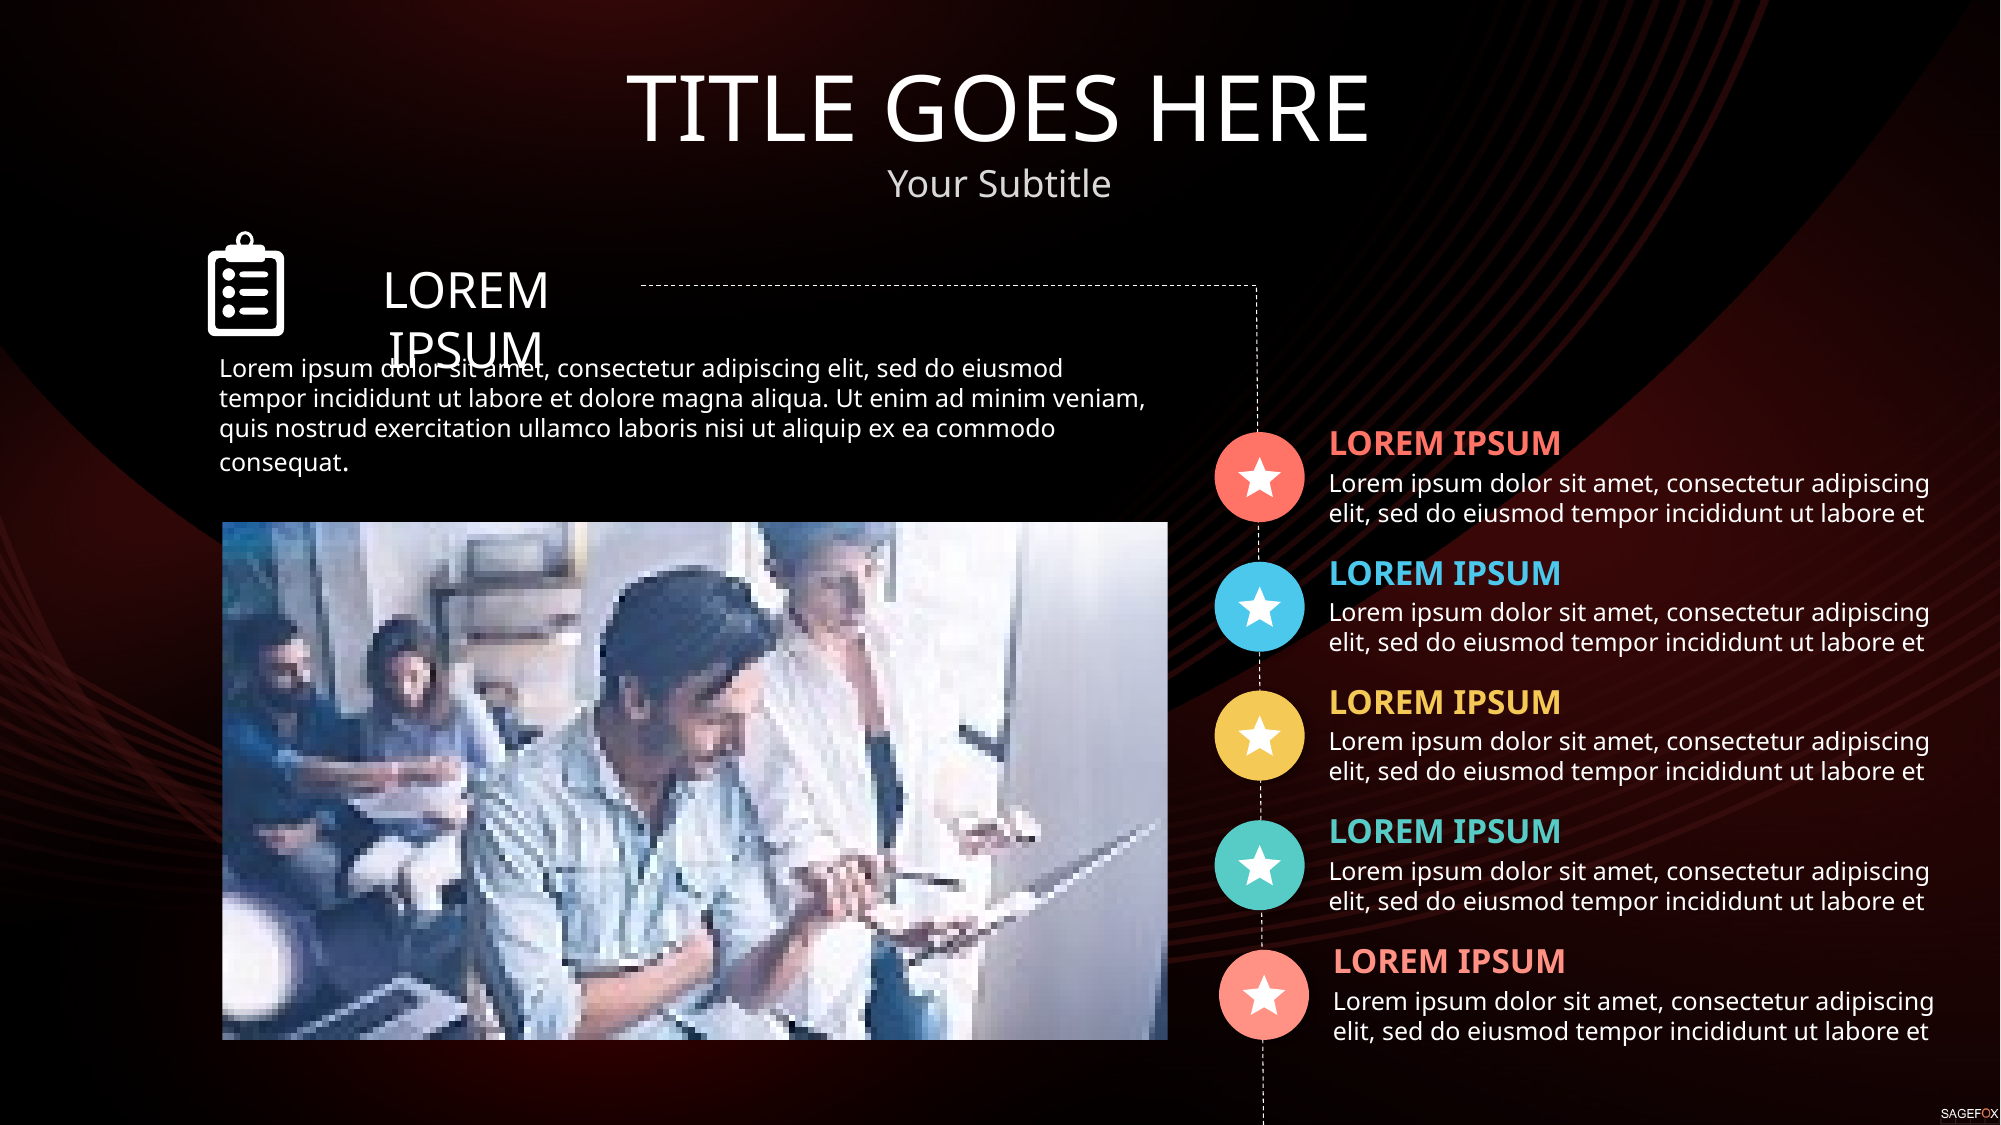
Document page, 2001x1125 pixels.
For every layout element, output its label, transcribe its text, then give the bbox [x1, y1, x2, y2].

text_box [1256, 1040, 1264, 1125]
text_box TITLE GOES HERE Your Subtitle [548, 42, 1452, 212]
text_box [1214, 690, 1305, 781]
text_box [207, 231, 285, 337]
picture [0, 0, 2001, 1125]
text_box LOREM IPSUM Lorem ipsum dolor sit amet, consectetur adipiscing elit, sed do eiusmod tempor incididunt ut labore et [1322, 935, 1958, 1050]
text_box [1256, 781, 1264, 820]
text_box LOREM IPSUM Lorem ipsum dolor sit amet, consectetur adipiscing elit, sed do eiusmod tempor incididunt ut labore et [1318, 675, 1953, 791]
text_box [1218, 949, 1309, 1040]
text_box LOREM IPSUM Lorem ipsum dolor sit amet, consectetur adipiscing elit, sed do eiusmod tempor incididunt ut labore et [1318, 805, 1953, 921]
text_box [1256, 287, 1264, 432]
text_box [1256, 652, 1264, 690]
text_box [1214, 432, 1305, 523]
text_box Lorem ipsum dolor sit amet, consectetur adipiscing elit, sed do eiusmod tempor incididunt ut labore et dolore magna aliqua. Ut enim ad minim veniam, quis nostrud exercitation ullamco laboris nisi ut aliquip ex ea commodo consequat. [204, 344, 1168, 485]
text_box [1214, 820, 1305, 911]
text_box LOREM IPSUM [292, 250, 642, 344]
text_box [1256, 523, 1264, 561]
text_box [1256, 911, 1264, 949]
text_box LOREM IPSUM Lorem ipsum dolor sit amet, consectetur adipiscing elit, sed do eiusmod tempor incididunt ut labore et [1318, 417, 1953, 533]
text_box [221, 521, 1169, 1041]
text_box LOREM IPSUM Lorem ipsum dolor sit amet, consectetur adipiscing elit, sed do eiusmod tempor incididunt ut labore et [1318, 546, 1953, 662]
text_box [1214, 561, 1305, 652]
